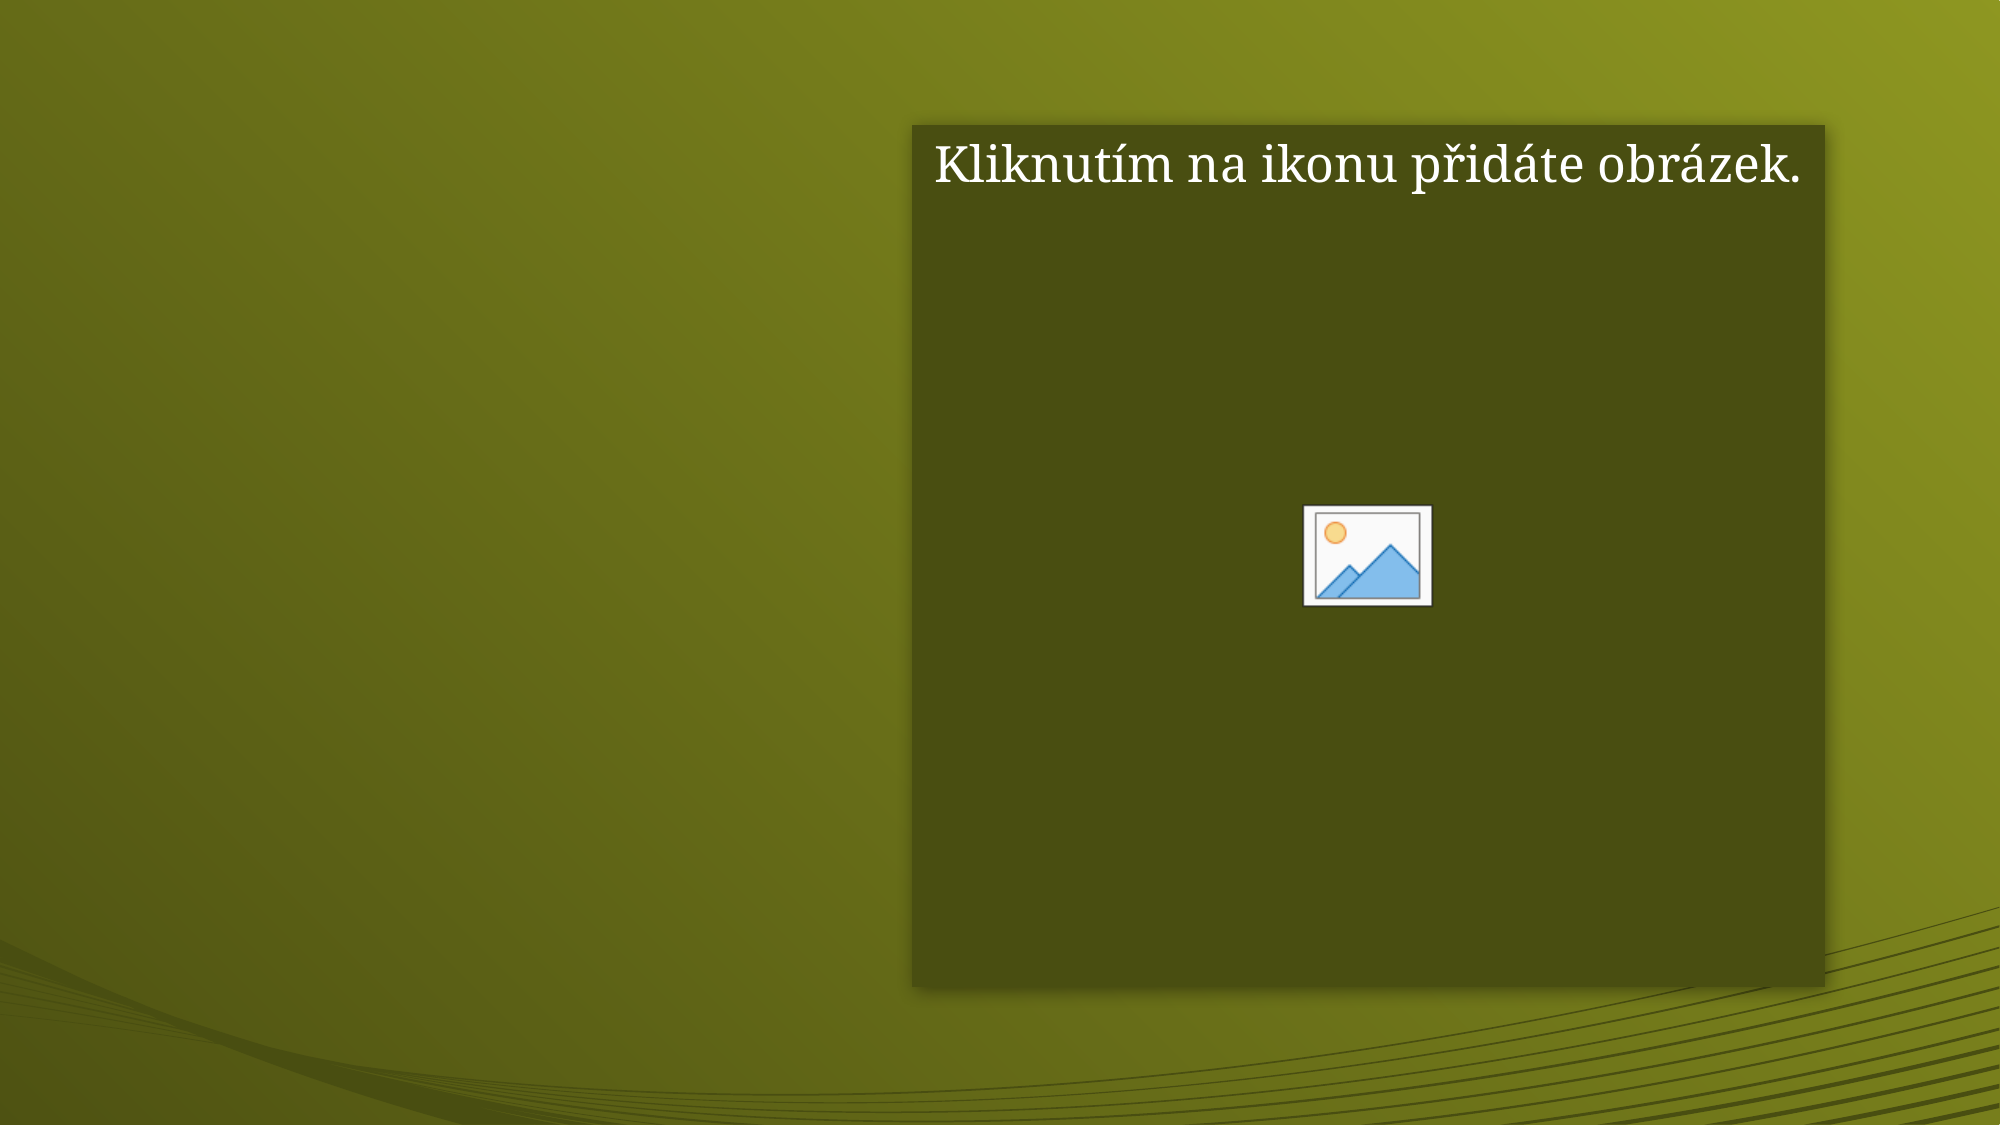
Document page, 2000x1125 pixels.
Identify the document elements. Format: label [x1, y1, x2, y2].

picture [911, 124, 1825, 988]
